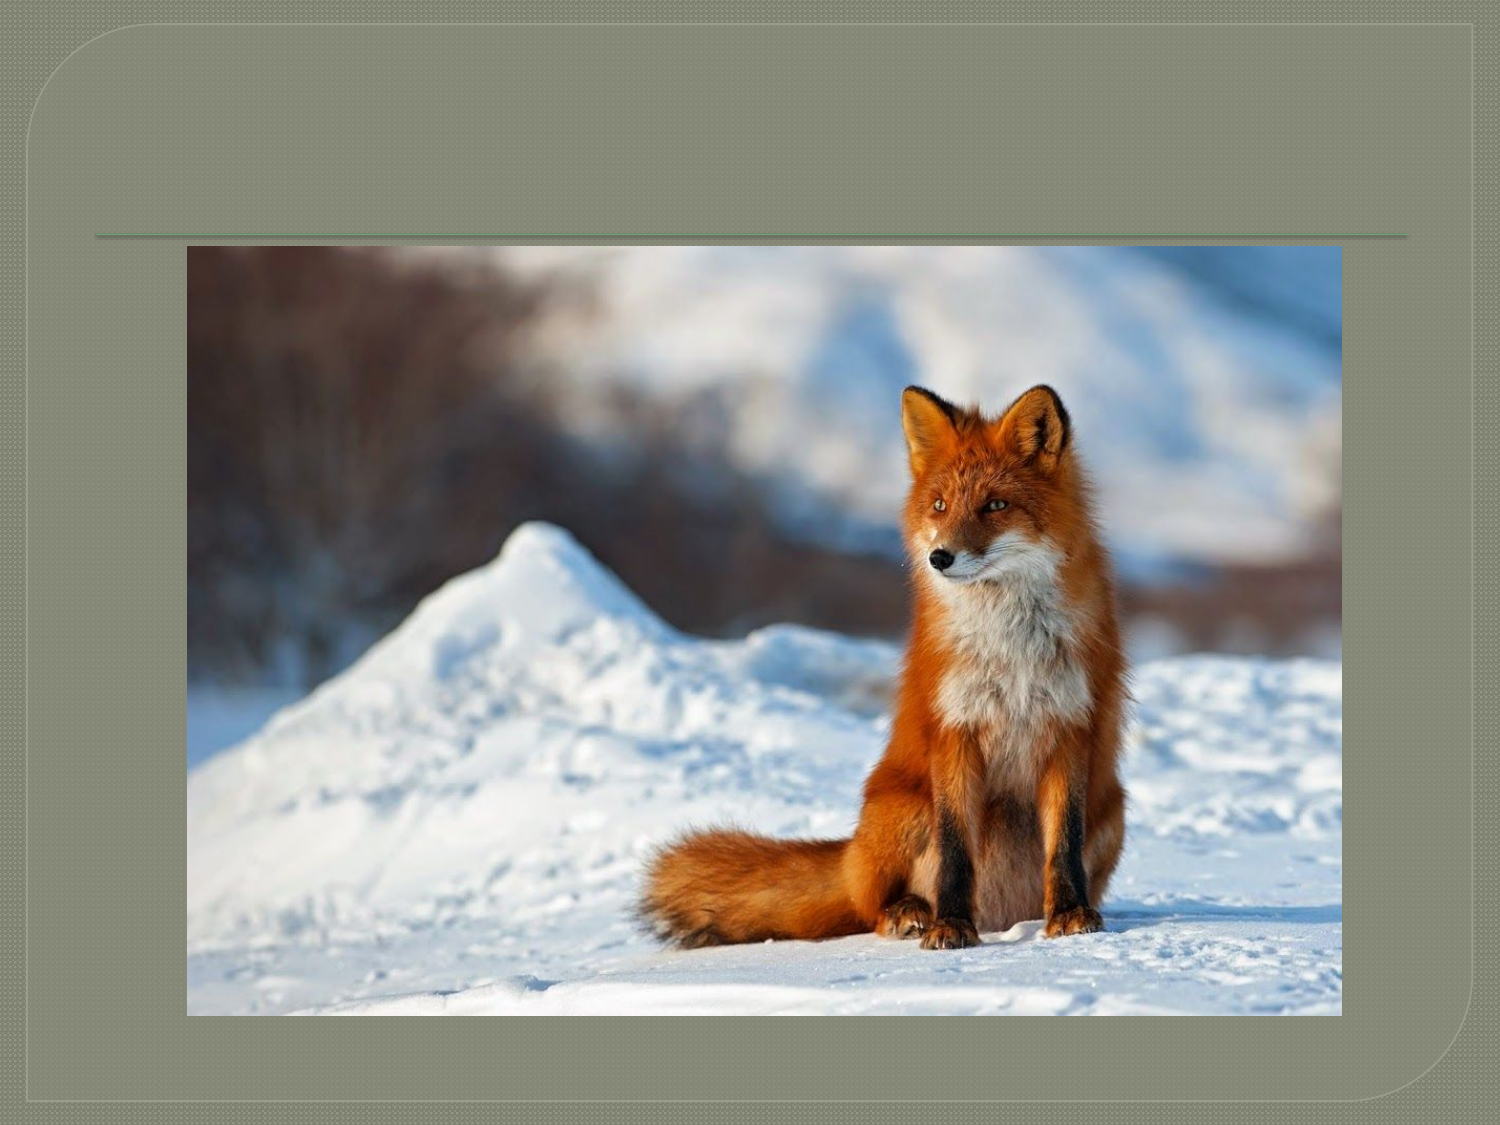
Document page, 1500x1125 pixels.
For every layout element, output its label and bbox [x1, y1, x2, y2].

list [187, 245, 1342, 1017]
